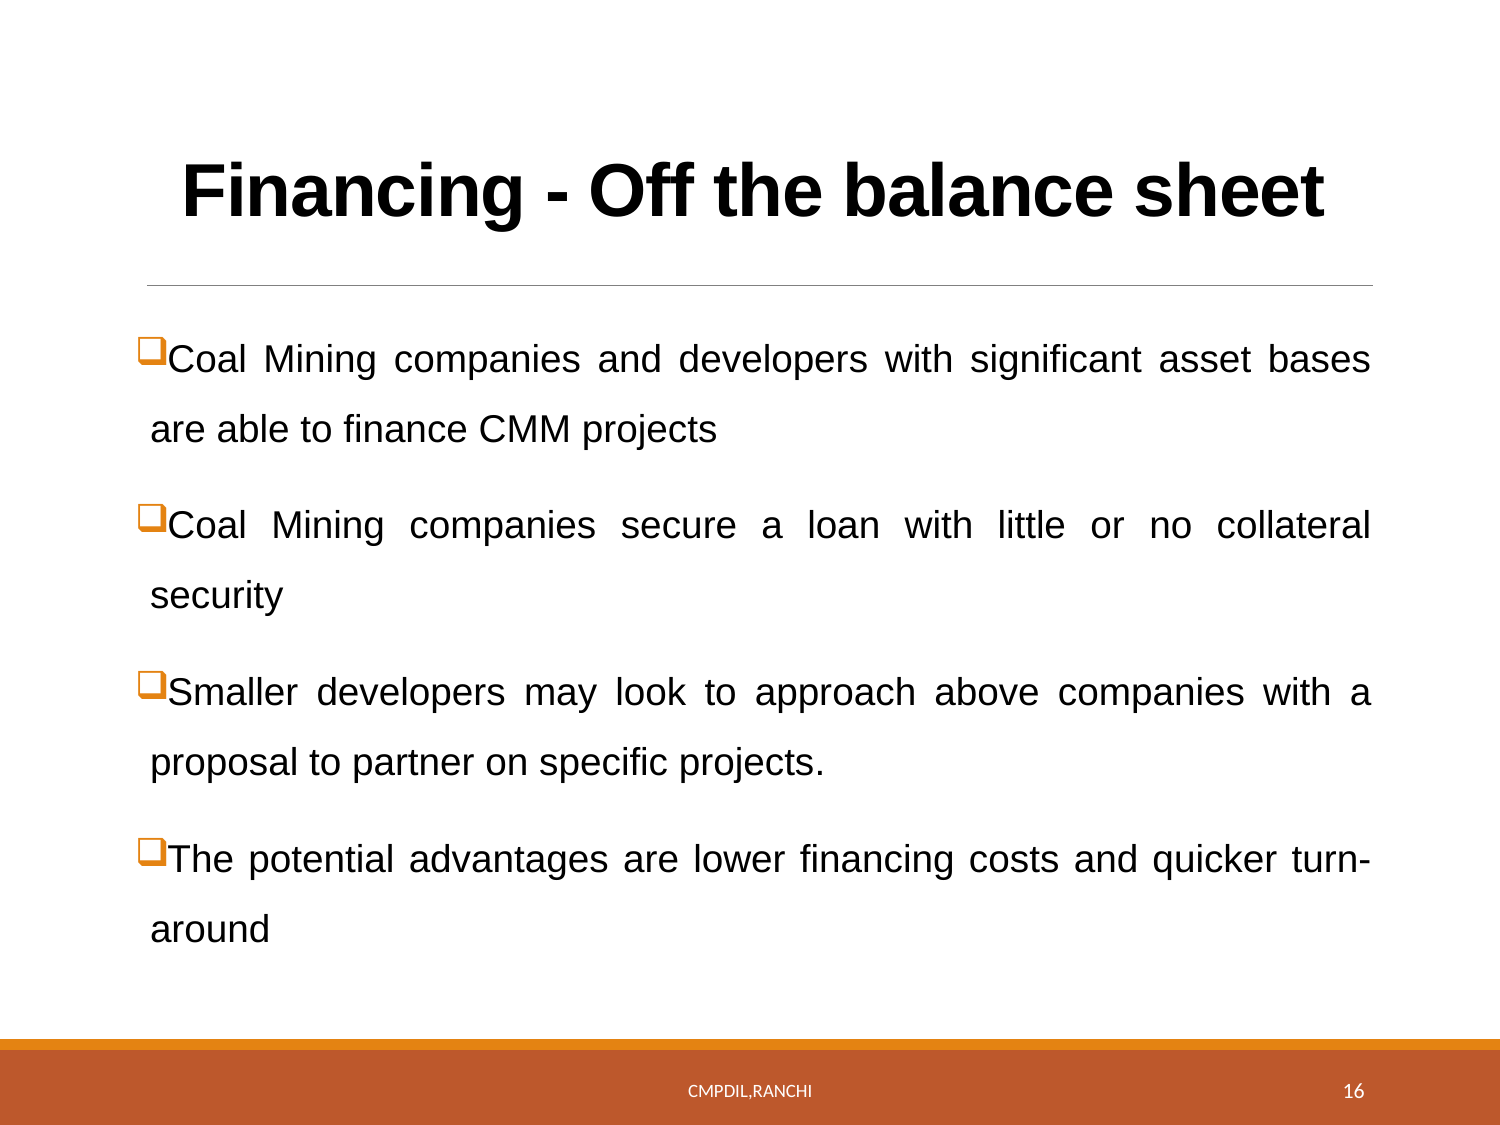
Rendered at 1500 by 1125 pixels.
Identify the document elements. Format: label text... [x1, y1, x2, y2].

slide_number 16 [1218, 1059, 1380, 1120]
footer CMPDIL,Ranchi [453, 1059, 1047, 1120]
title Financing - Off the balance sheet [135, 47, 1373, 240]
list Coal Mining companies and developers with significant asset bases are able to finance CMM projects Coal Mining companies secure a loan with little or no collateral security Smaller developers may look to approach above companies with a proposal to partner on specific projects. The potential advantages are lower financing costs and quicker turn- around [135, 302, 1373, 963]
